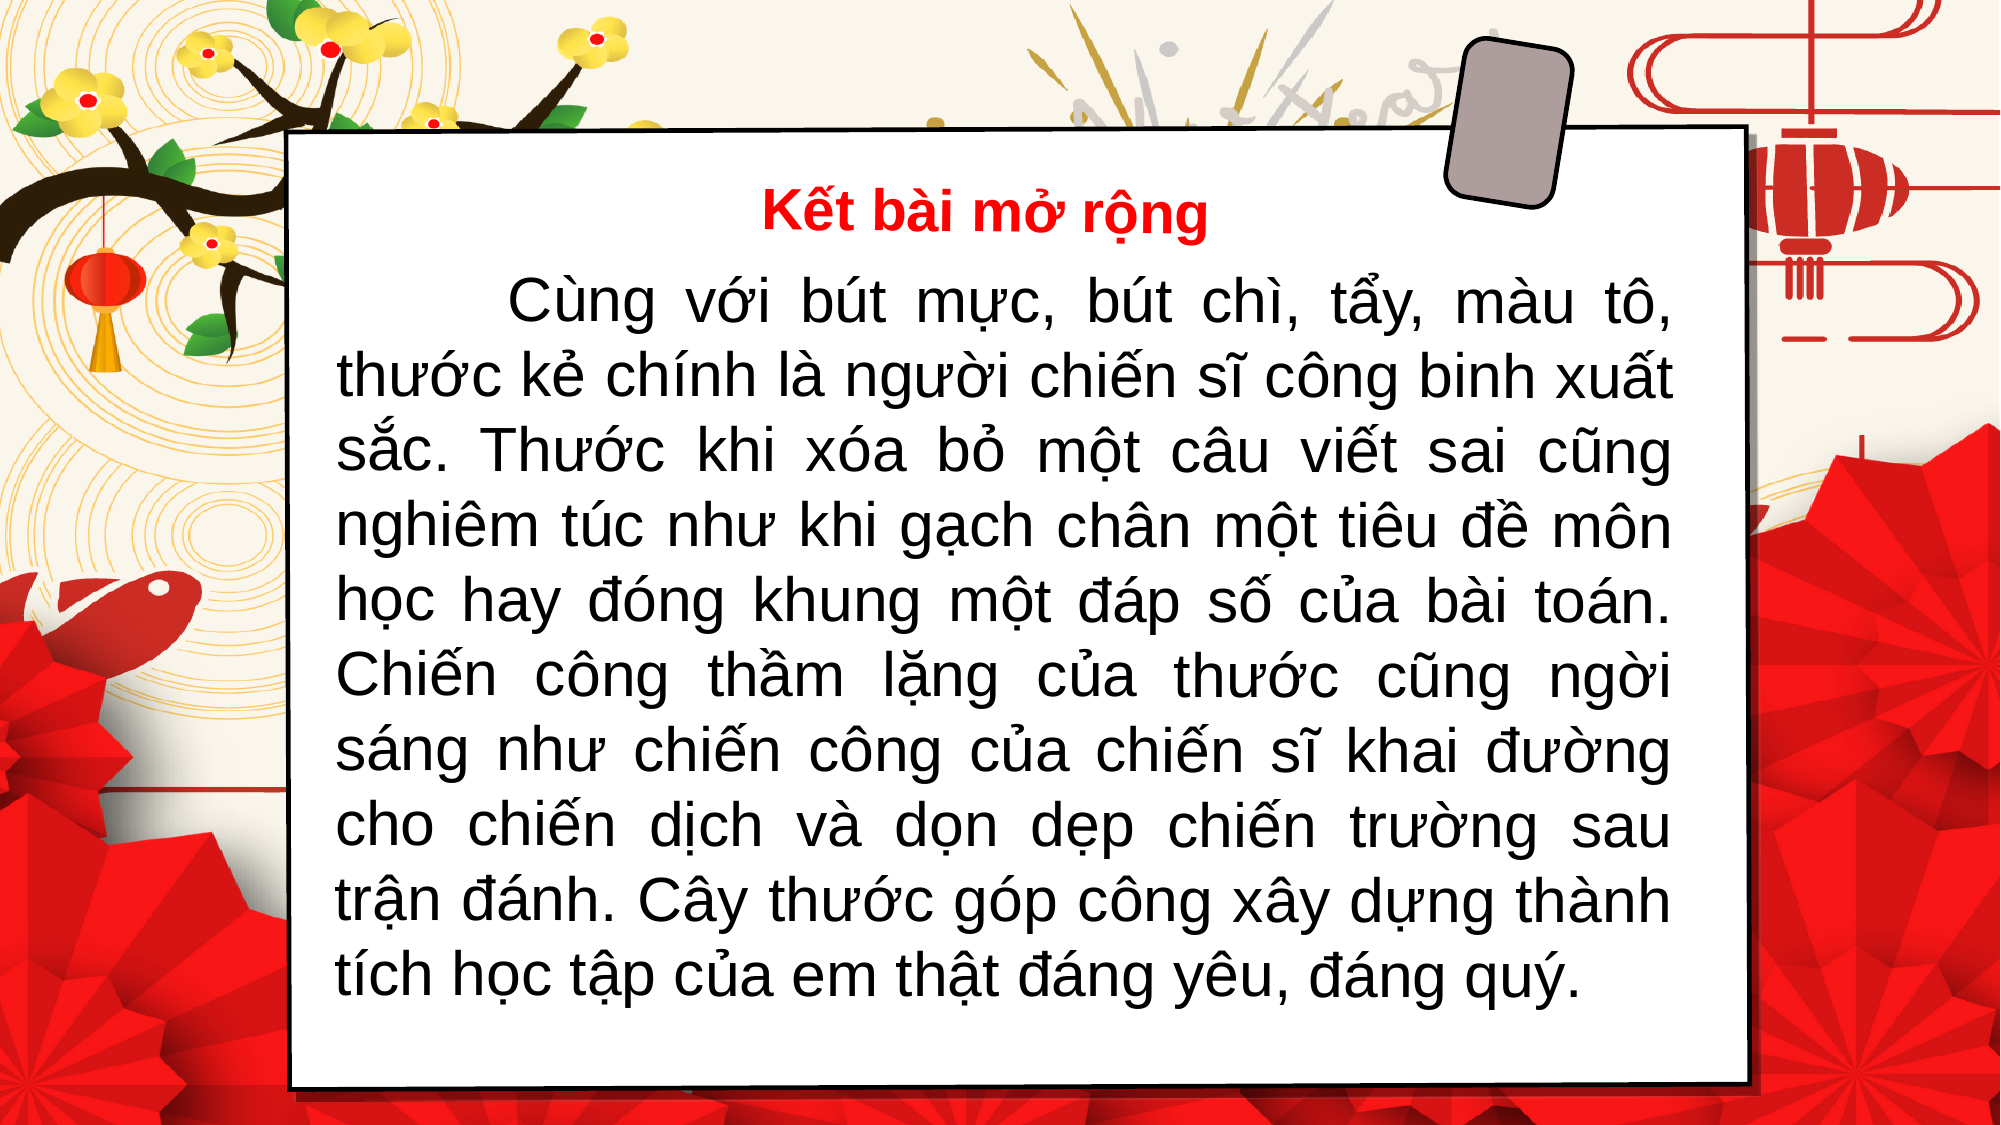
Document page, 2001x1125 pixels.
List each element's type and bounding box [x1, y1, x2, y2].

text_box [294, 0, 1755, 1088]
picture [0, 0, 2001, 1125]
